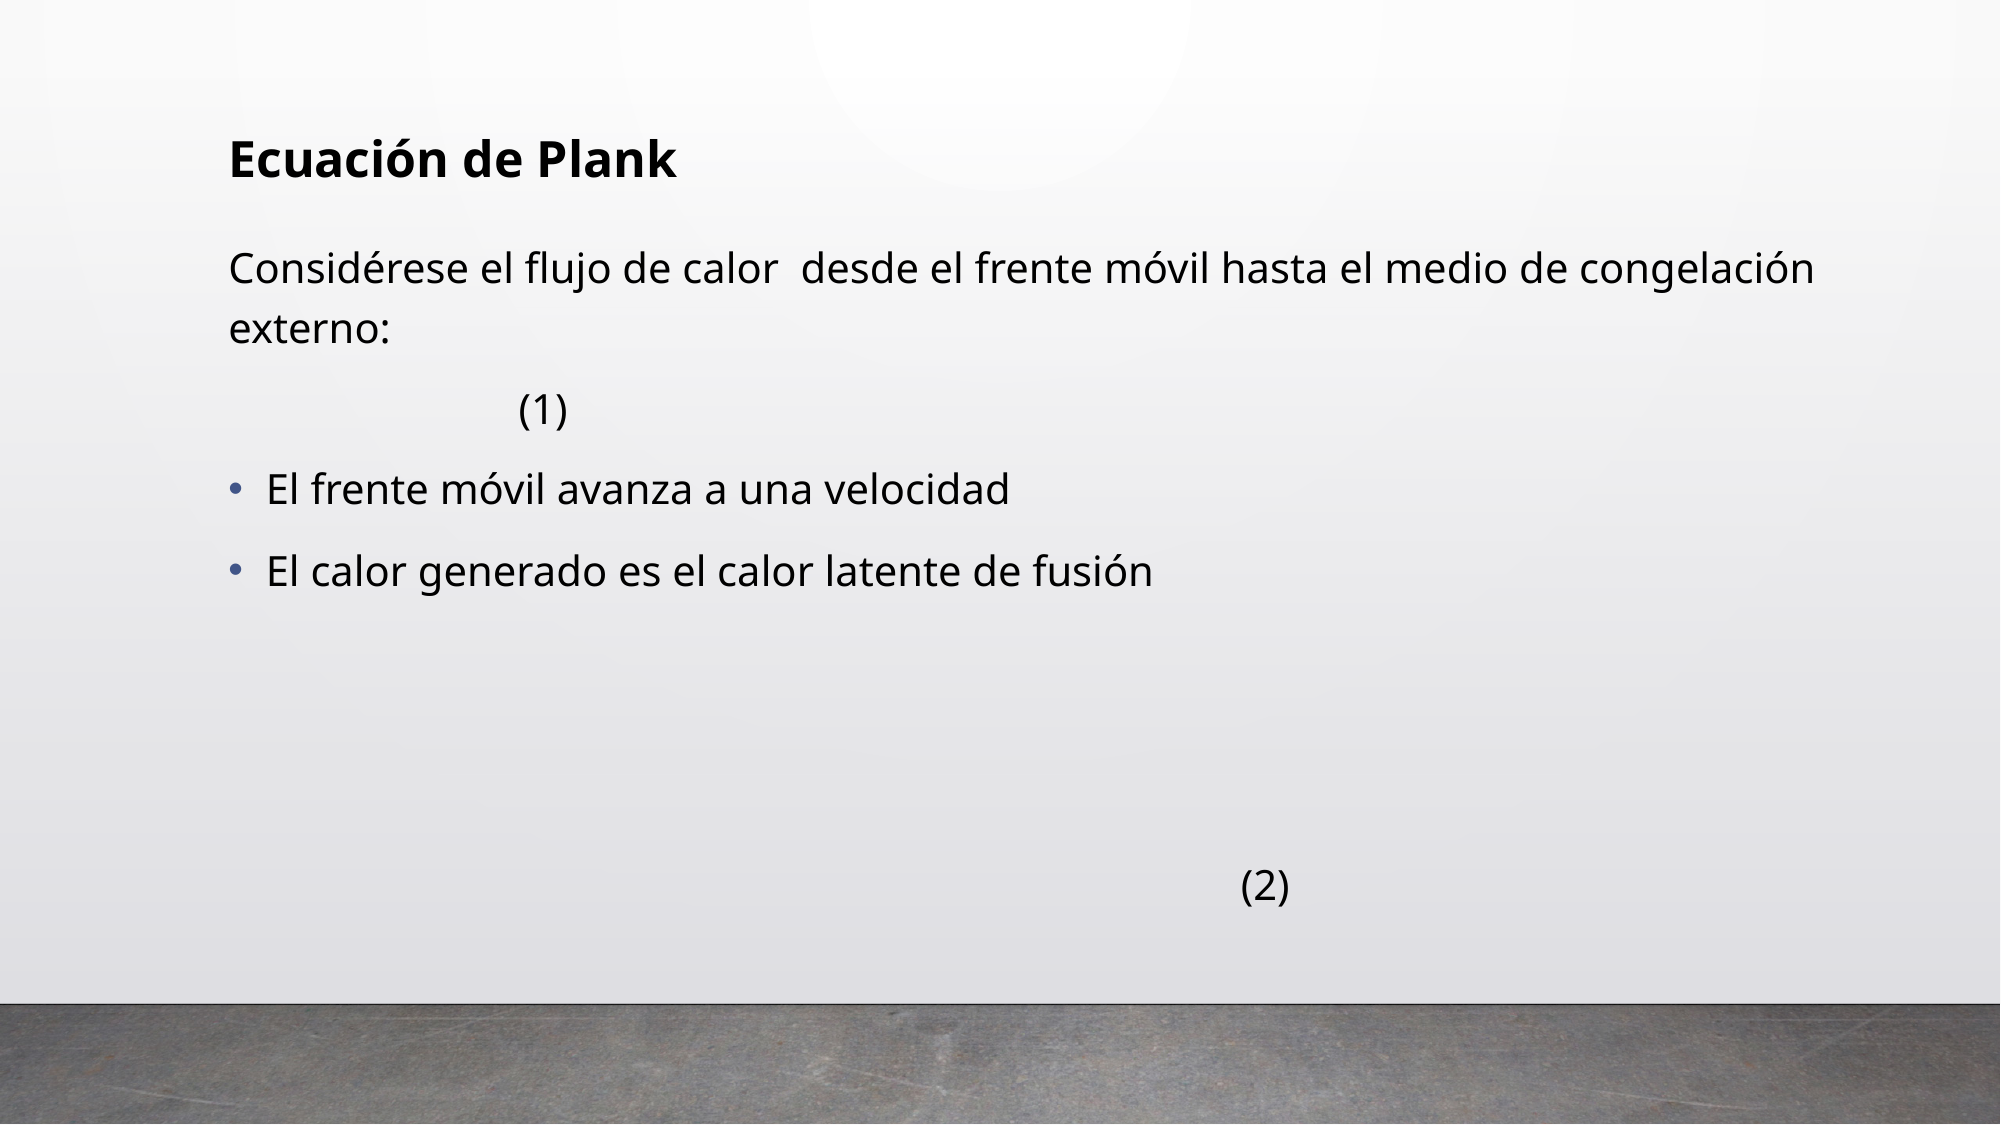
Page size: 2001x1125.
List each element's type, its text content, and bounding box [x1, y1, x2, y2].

picture [0, 1004, 2000, 1124]
title Ecuación de Plank [213, 126, 1939, 224]
